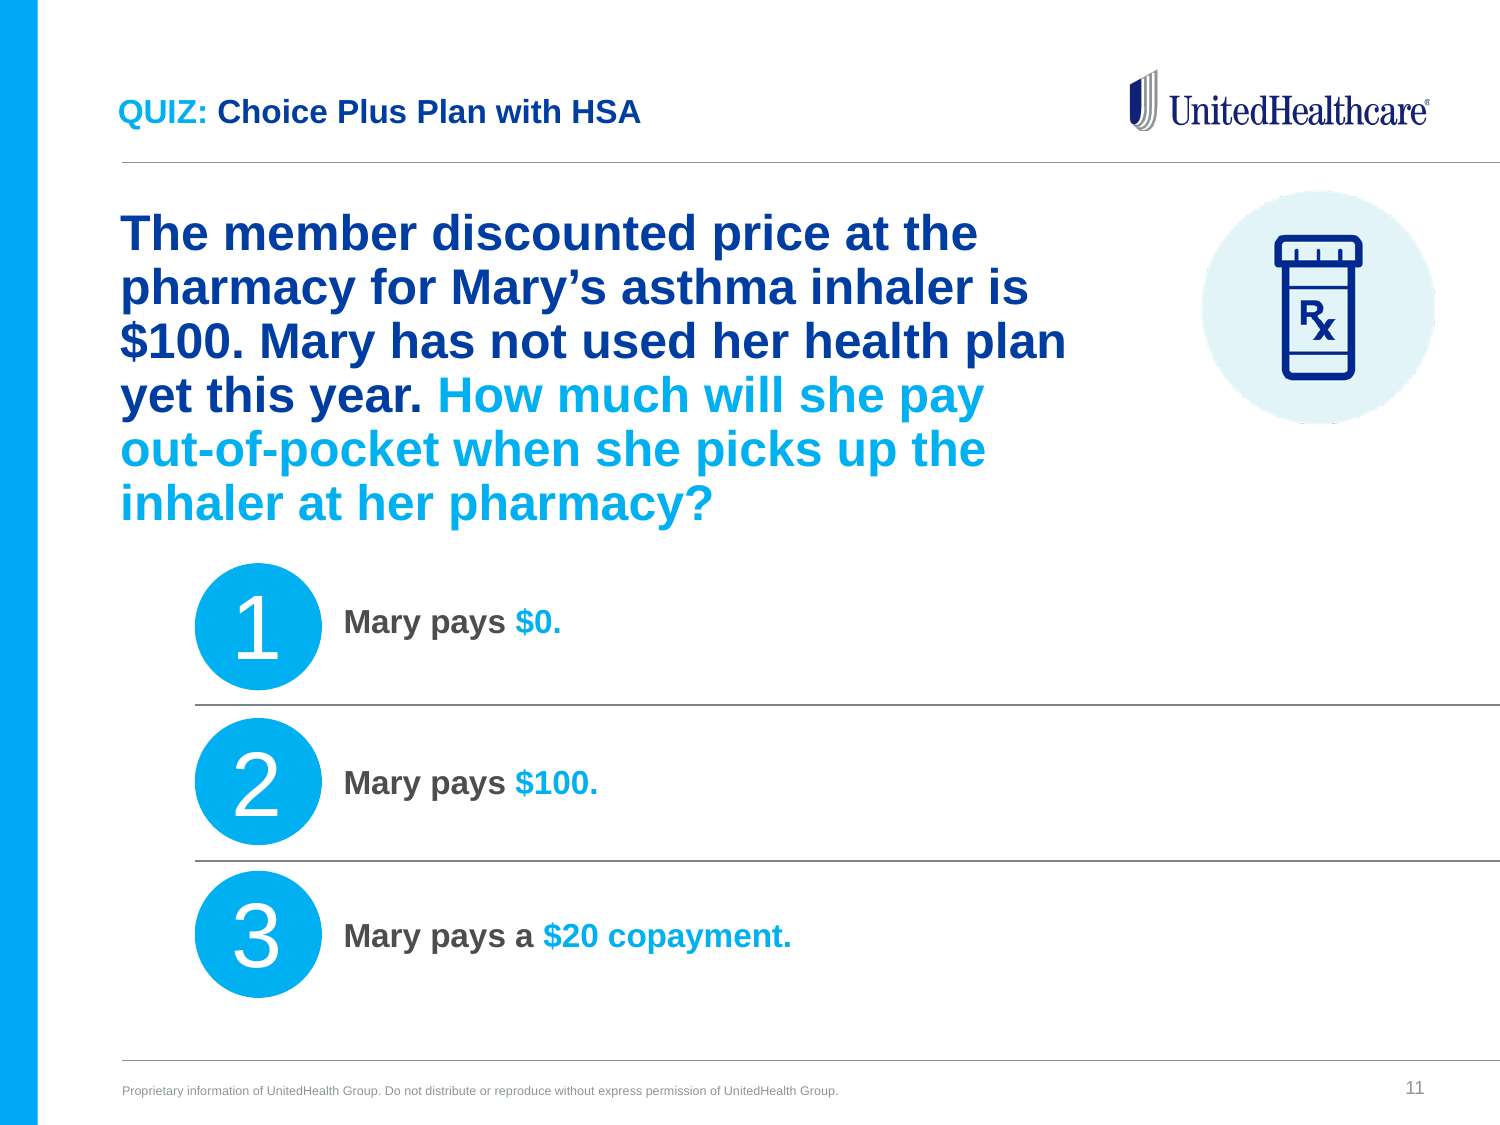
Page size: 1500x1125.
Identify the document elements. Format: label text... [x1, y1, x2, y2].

text_box Mary pays $100. [328, 753, 1365, 809]
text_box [194, 868, 323, 999]
text_box Mary pays $0. [328, 592, 1384, 648]
title QUIZ: Choice Plus Plan with HSA [102, 47, 1078, 178]
text_box Mary pays a $20 copayment. [328, 906, 1384, 962]
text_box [194, 560, 323, 691]
text_box The member discounted price at the pharmacy for Mary’s asthma inhaler is $100. Mary has not used her health plan yet this year. How much will she pay out-of-pocket when she picks up the inhaler at her pharmacy? [105, 185, 1098, 553]
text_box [194, 717, 323, 846]
slide_number 11 [1250, 1070, 1425, 1099]
picture [1174, 164, 1461, 450]
